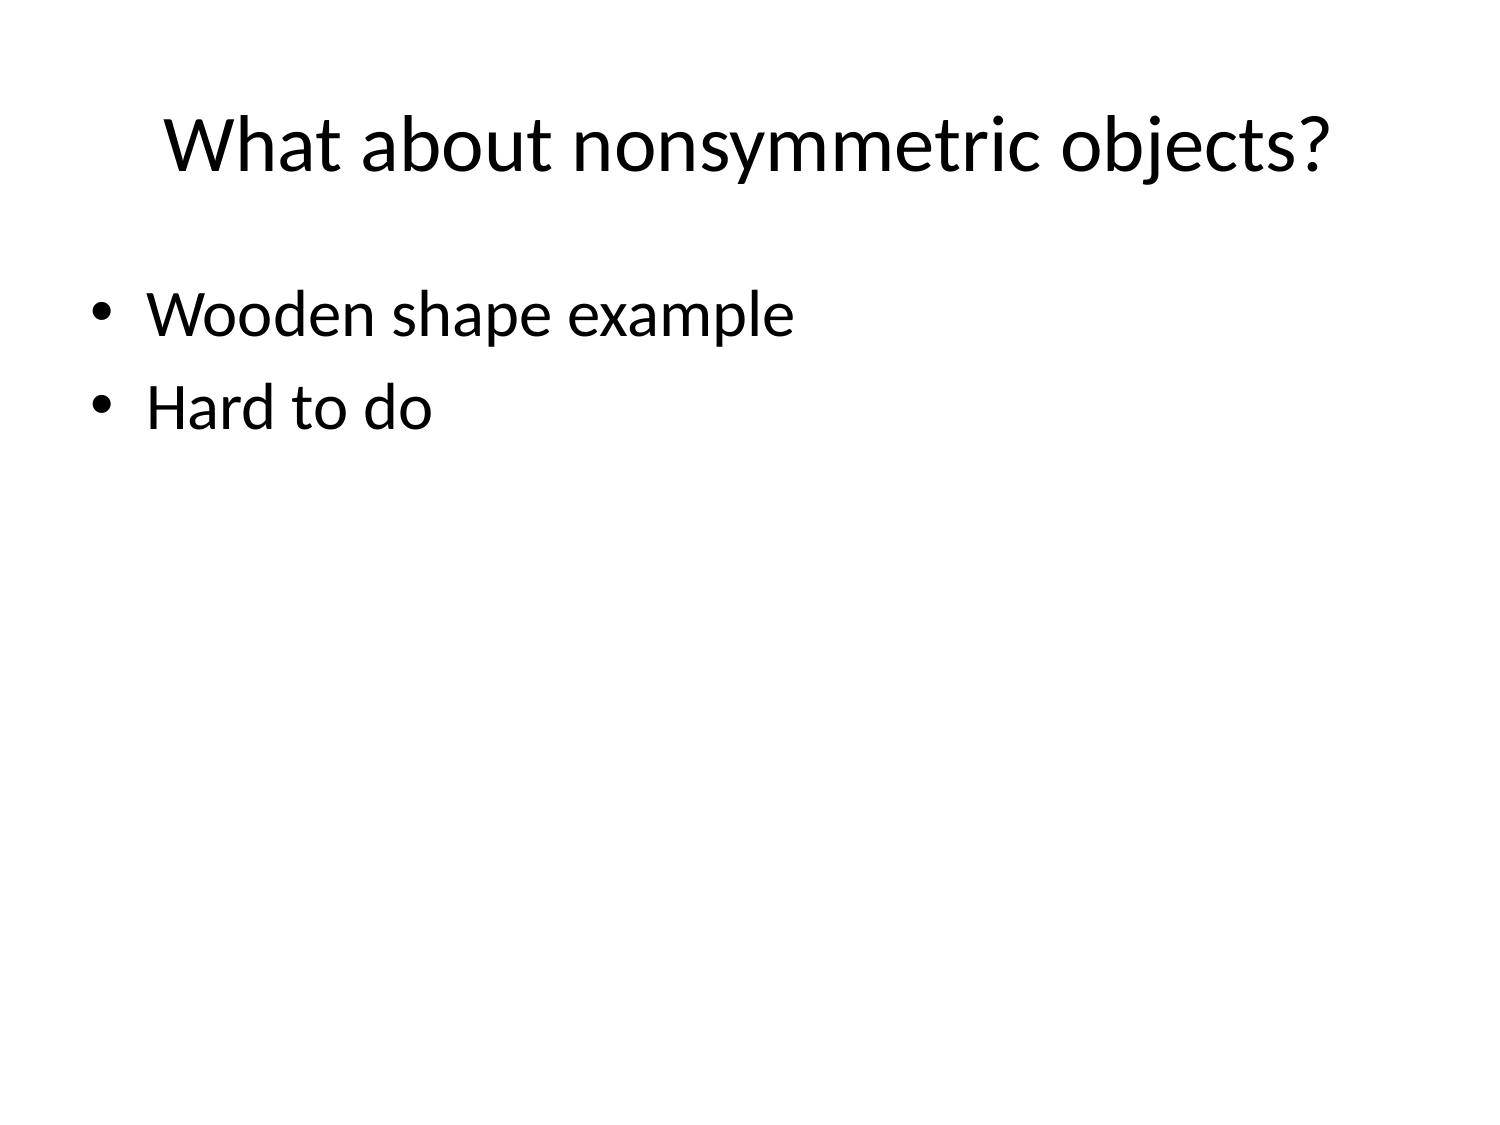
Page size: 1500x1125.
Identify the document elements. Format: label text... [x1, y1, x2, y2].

list Wooden shape example Hard to do [75, 262, 1425, 1005]
title What about nonsymmetric objects? [75, 45, 1425, 233]
